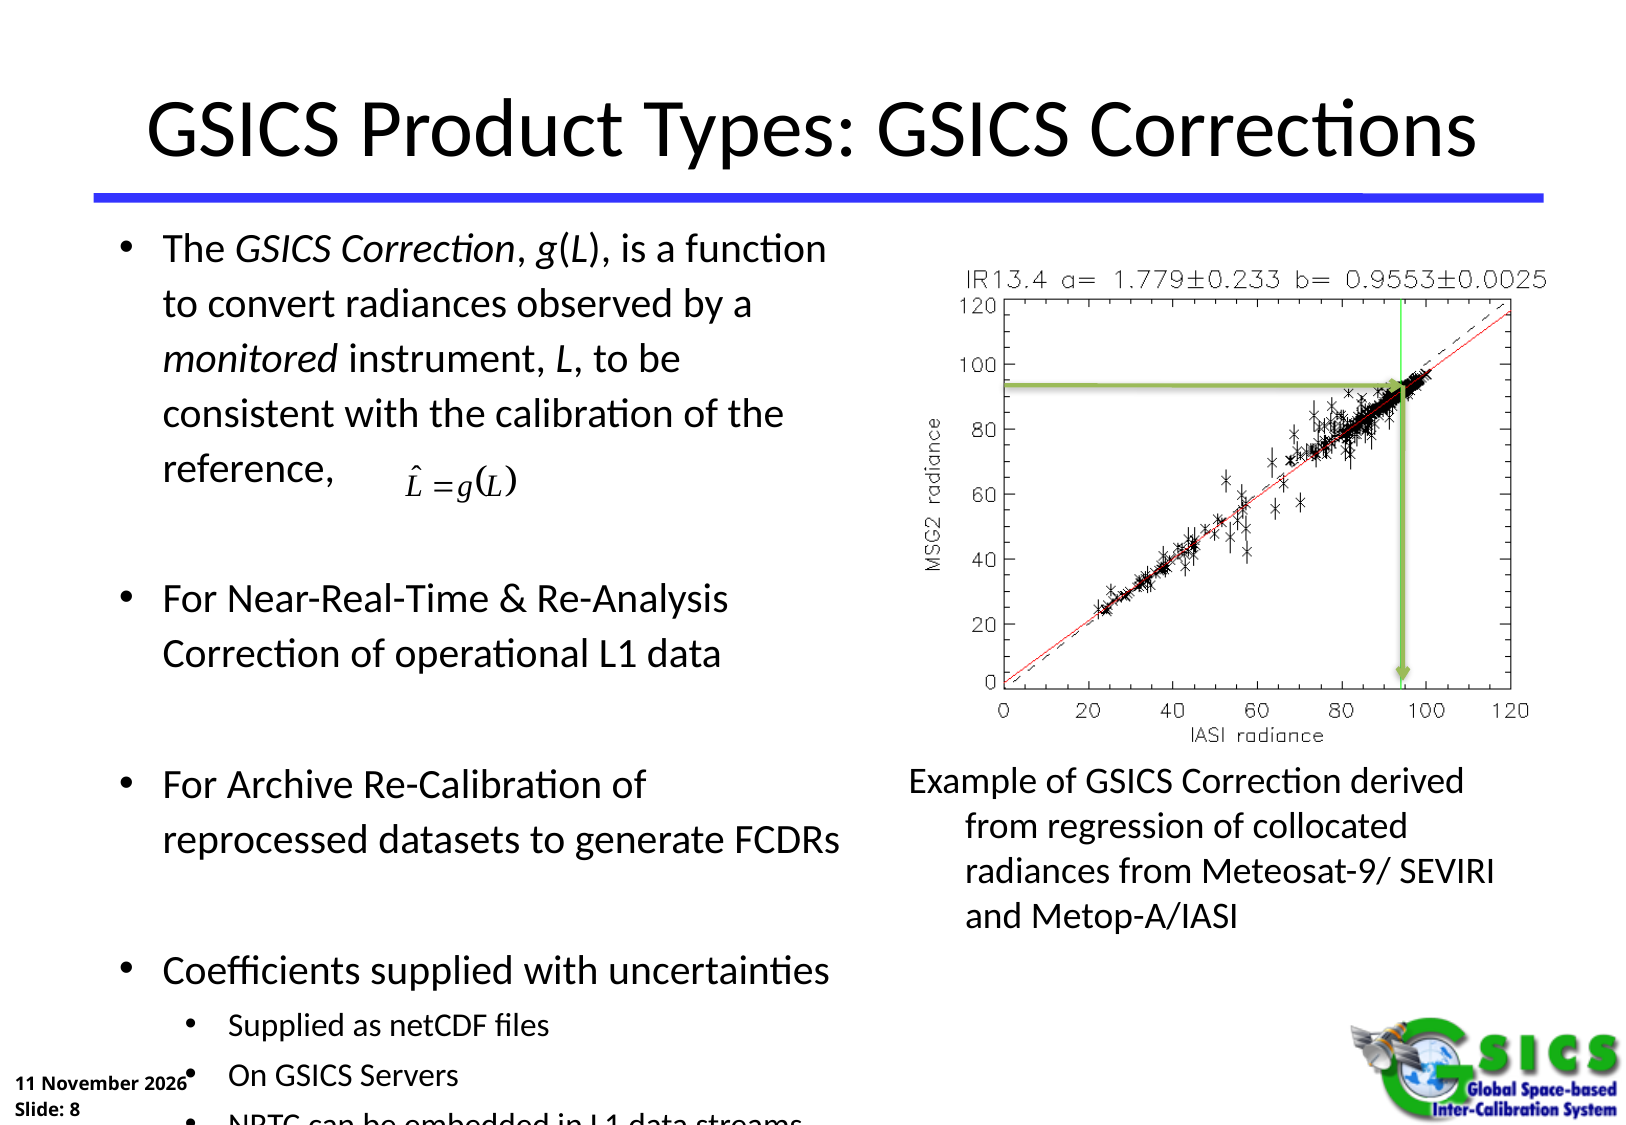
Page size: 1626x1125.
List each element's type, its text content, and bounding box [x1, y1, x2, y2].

list Example of GSICS Correction derived from regression of collocated radiances from Meteosat-9/ SEVIRI and Metop-A/IASI [893, 774, 1546, 1006]
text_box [398, 458, 521, 513]
list The GSICS Correction, g(L), is a function to convert radiances observed by a monitored instrument, L, to be consistent with the calibration of the reference, For Near-Real-Time & Re-Analysis Correction of operational L1 data For Archive Re-Calibration of reprocessed datasets to generate FCDRs Coefficients supplied with uncertainties Supplied as netCDF files On GSICS Servers NRTC can be embedded in L1 data streams [88, 207, 868, 951]
title GSICS Product Types: GSICS Corrections [80, 44, 1544, 202]
picture [1343, 1010, 1625, 1125]
picture [877, 262, 1549, 766]
